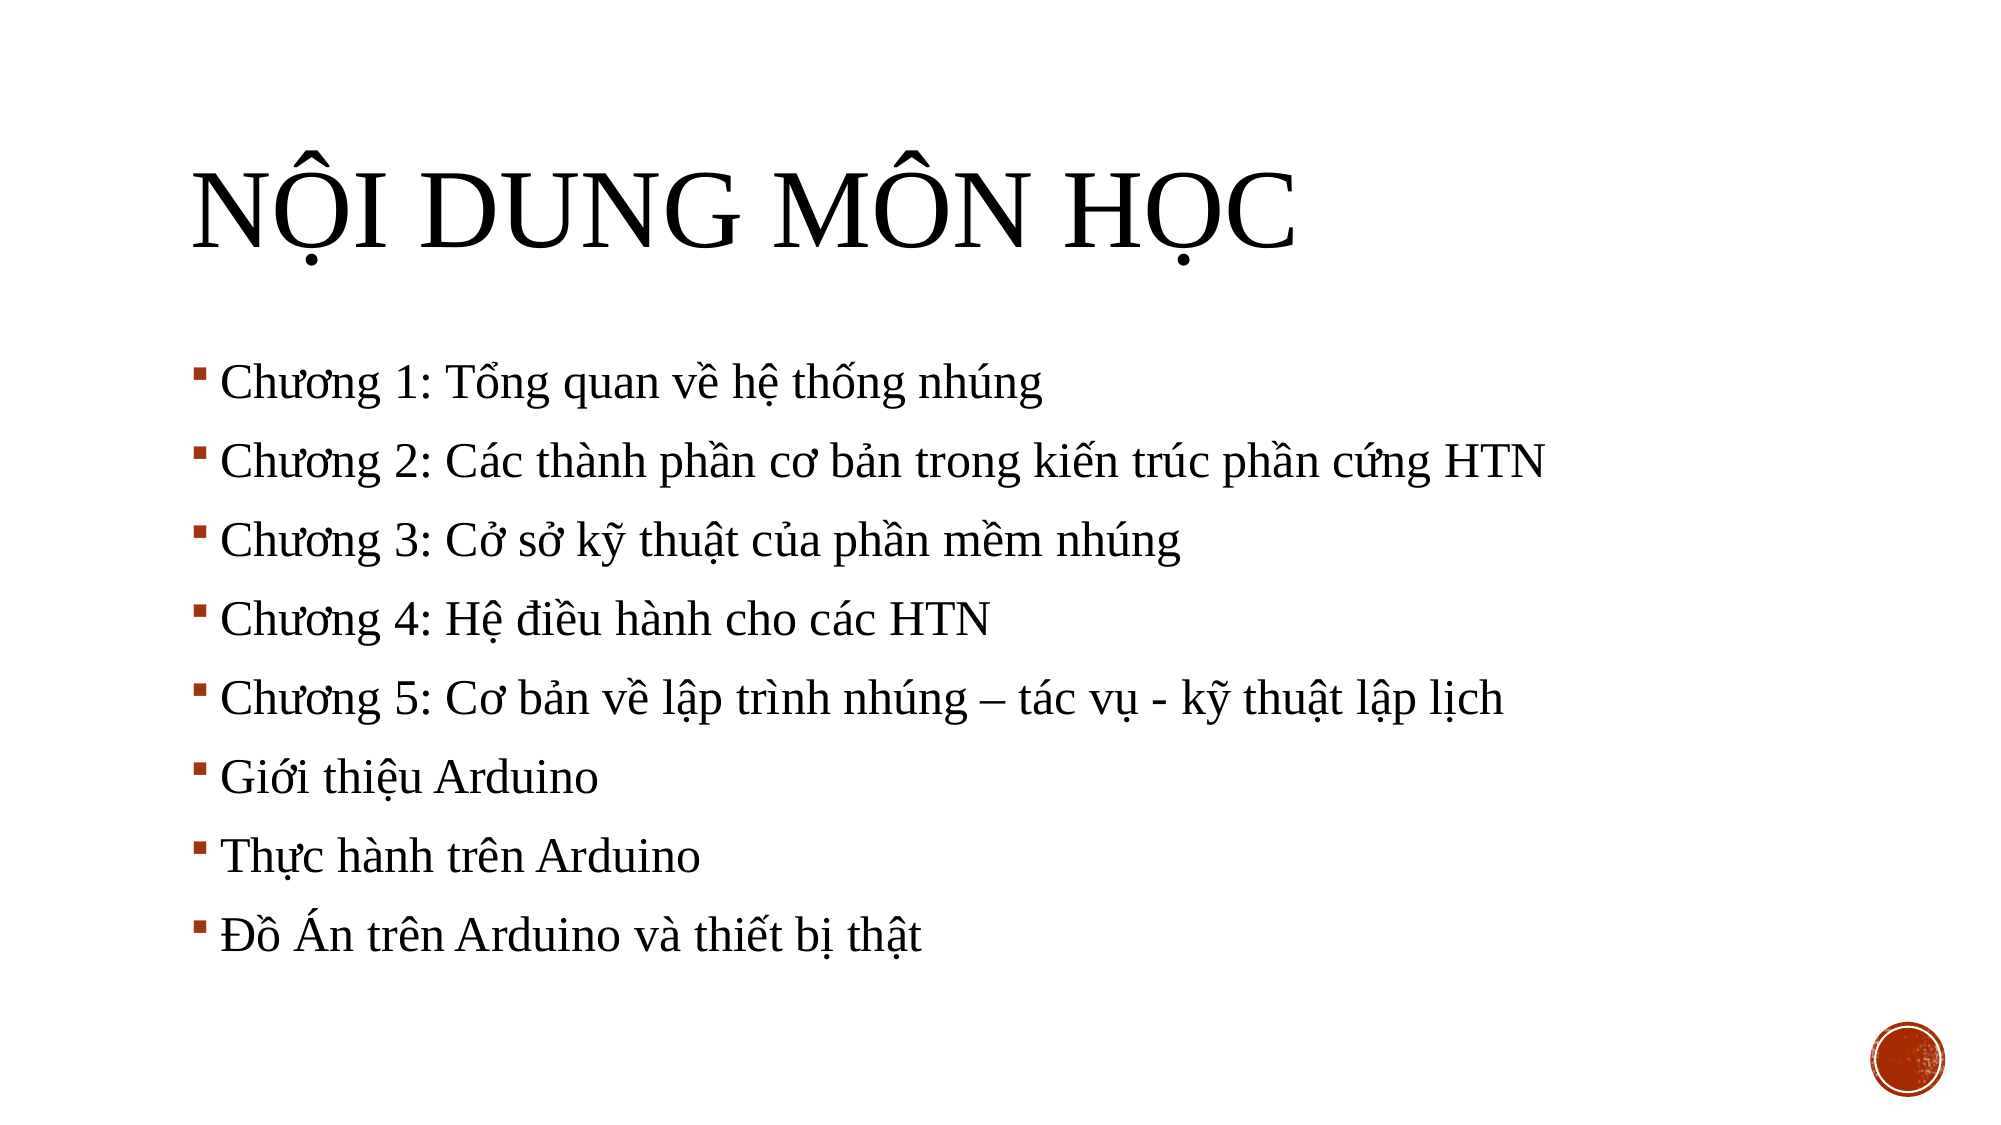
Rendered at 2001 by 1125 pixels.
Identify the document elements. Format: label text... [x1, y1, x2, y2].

title Nội dung môn học [175, 79, 1826, 344]
list Chương 1: Tổng quan về hệ thống nhúng Chương 2: Các thành phần cơ bản trong kiến trúc phần cứng HTN Chương 3: Cở sở kỹ thuật của phần mềm nhúng Chương 4: Hệ điều hành cho các HTN Chương 5: Cơ bản về lập trình nhúng – tác vụ - kỹ thuật lập lịch Giới thiệu Arduino Thực hành trên Arduino Đồ Án trên Arduino và thiết bị thật [175, 348, 1826, 1013]
